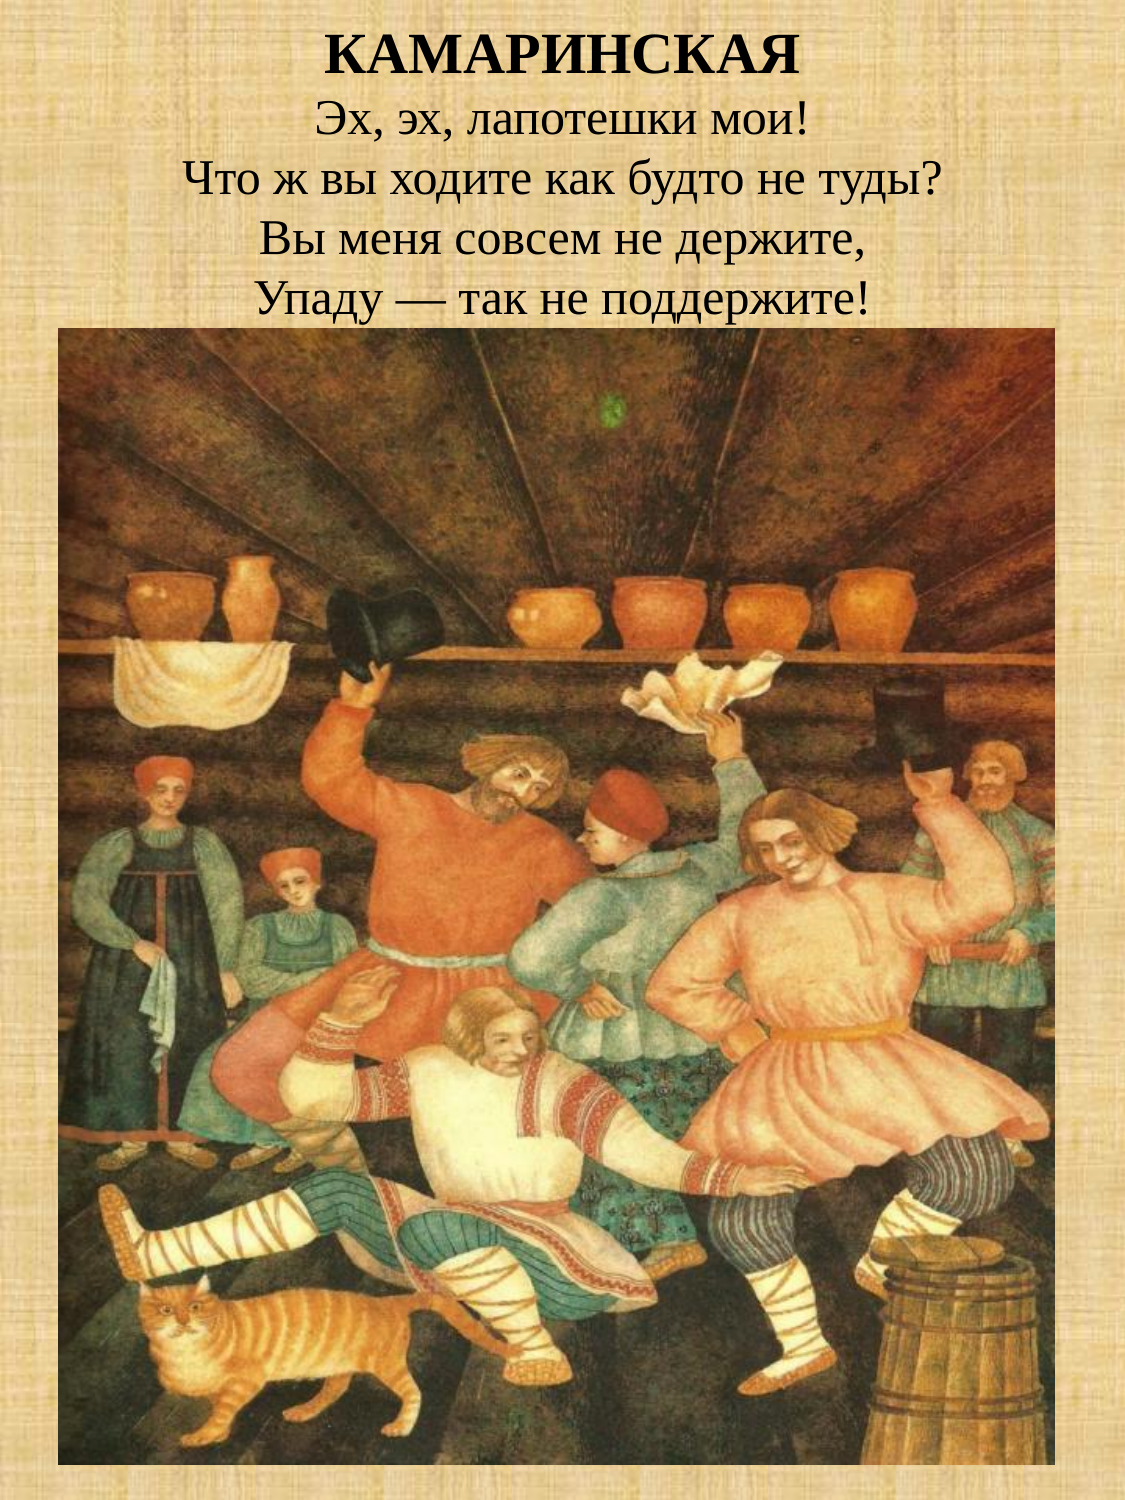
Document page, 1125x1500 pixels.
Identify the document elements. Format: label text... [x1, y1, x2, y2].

picture [0, 0, 1125, 1500]
title КАМАРИНСКАЯ Эх, эх, лапотешки мои! Что ж вы ходите как будто не туды? Вы меня совсем не держите, Упаду — так не поддержите! [56, 0, 1069, 340]
